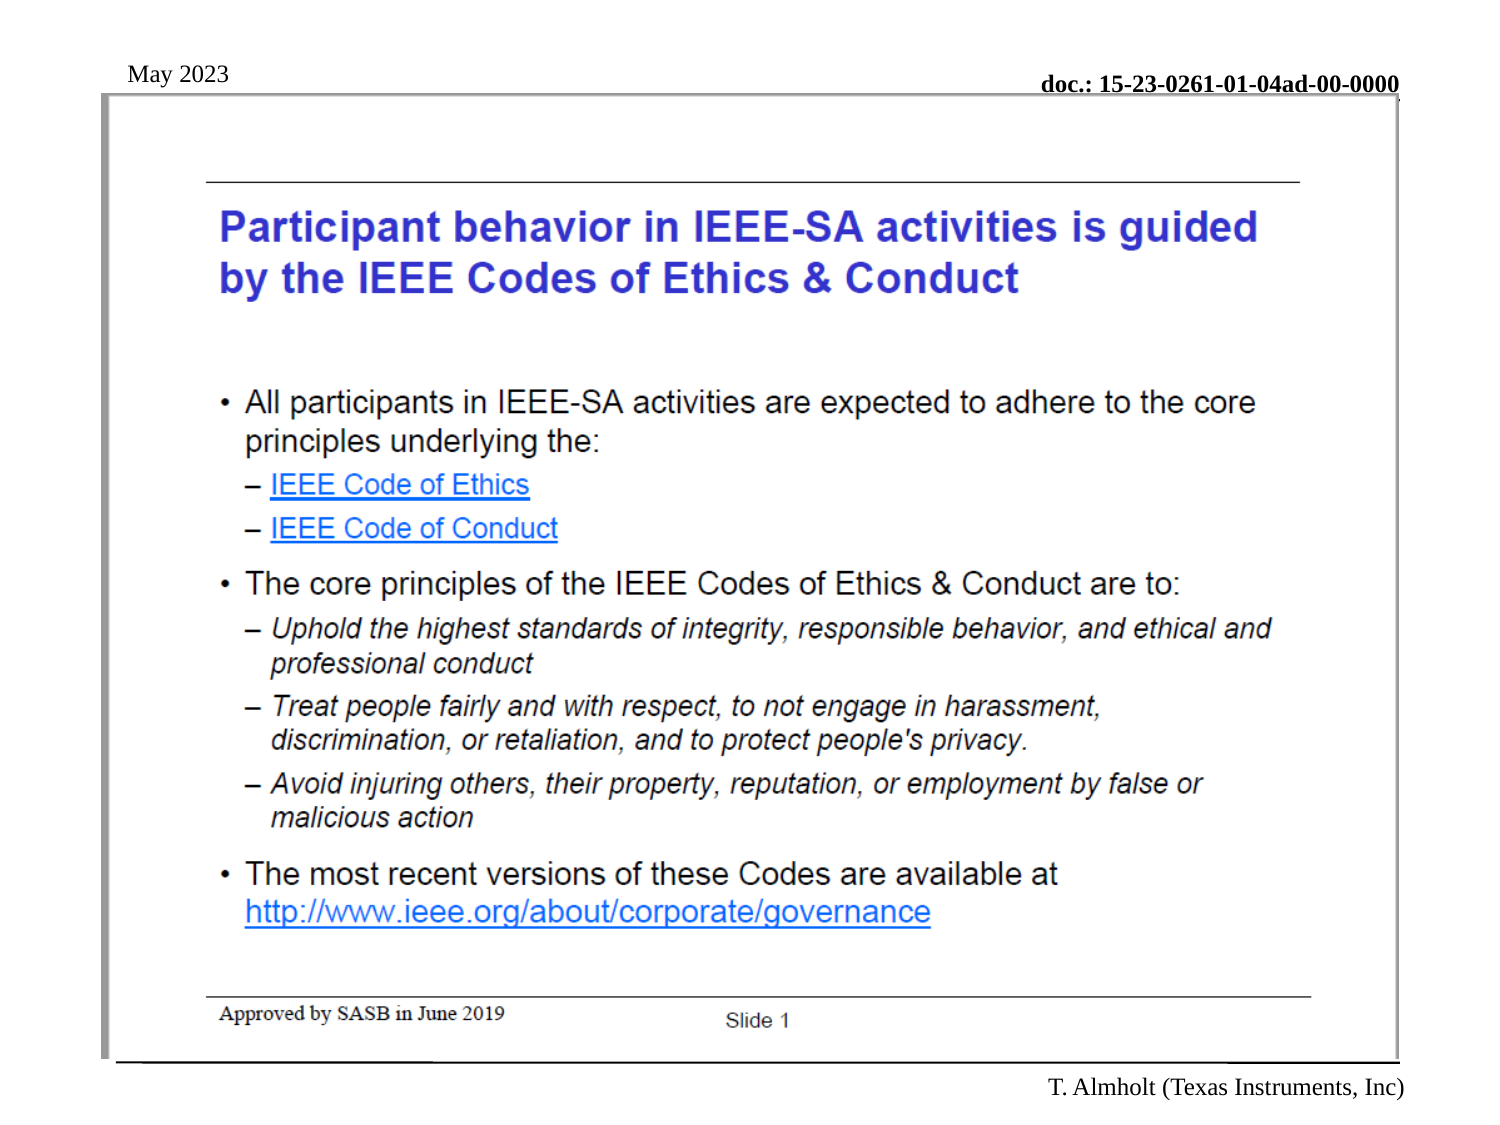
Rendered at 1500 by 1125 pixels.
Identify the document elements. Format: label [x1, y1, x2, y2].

picture [101, 93, 1399, 1059]
